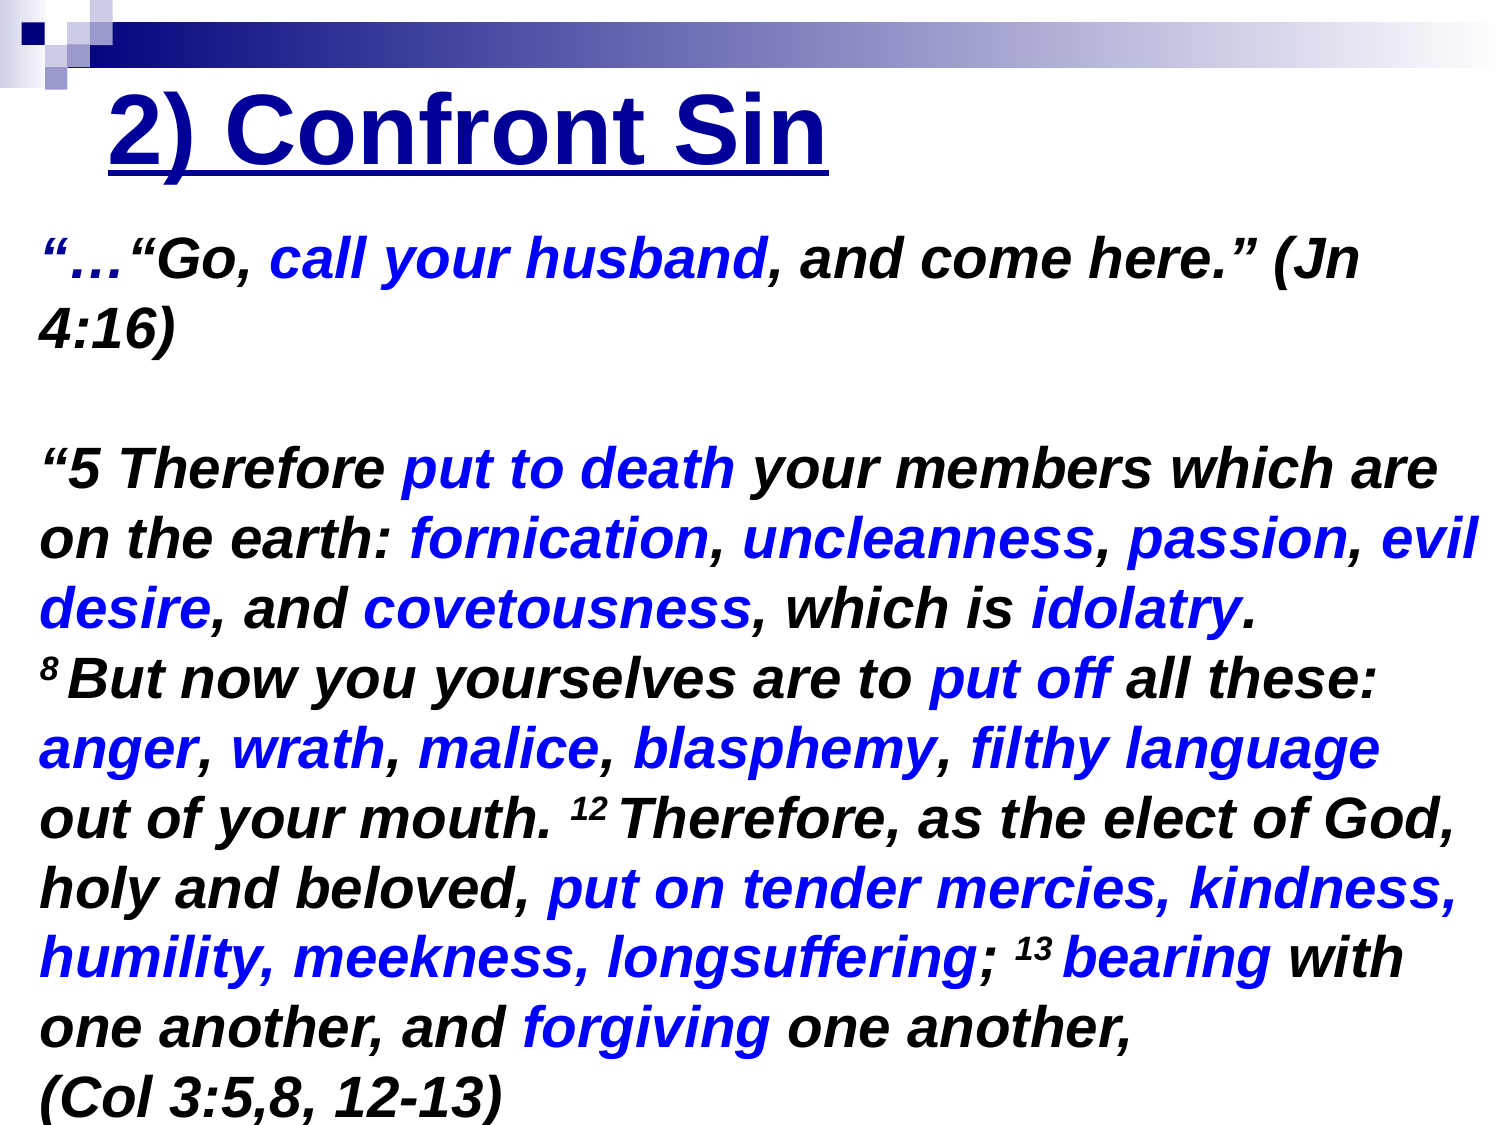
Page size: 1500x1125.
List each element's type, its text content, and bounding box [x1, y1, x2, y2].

text_box 2) Confront Sin [62, 49, 875, 200]
text_box “…“Go, call your husband, and come here.” (Jn 4:16) “5 Therefore put to death your members which are on the earth: fornication, uncleanness, passion, evil desire, and covetousness, which is idolatry. 8 But now you yourselves are to put off all these: anger, wrath, malice, blasphemy, filthy language out of your mouth. 12 Therefore, as the elect of God, holy and beloved, put on tender mercies, kindness, humility, meekness, longsuffering; 13 bearing with one another, and forgiving one another, (Col 3:5,8, 12-13) [24, 212, 1500, 1125]
